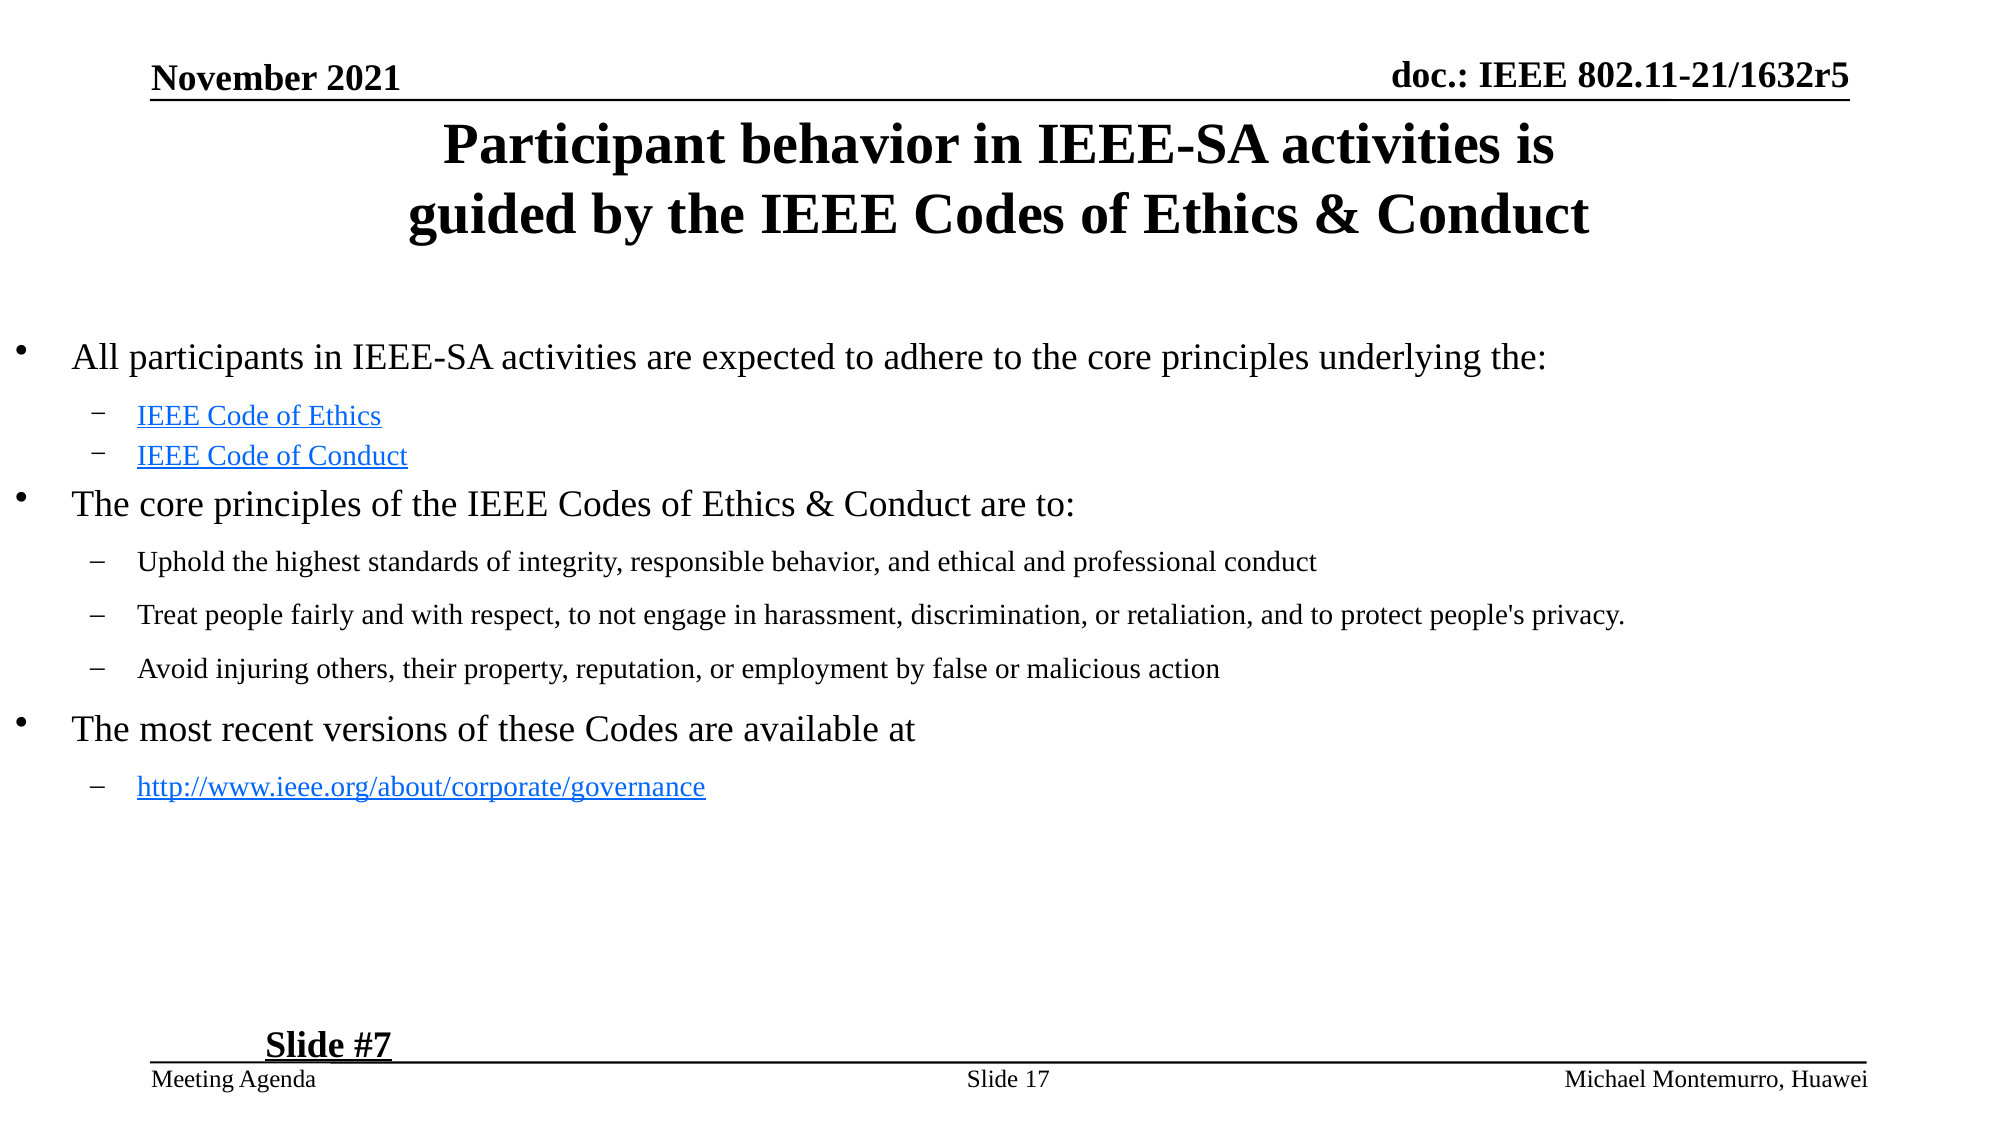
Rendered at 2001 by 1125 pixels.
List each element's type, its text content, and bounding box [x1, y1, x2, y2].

footer Michael Montemurro, Huawei [1266, 1061, 1869, 1093]
list All participants in IEEE-SA activities are expected to adhere to the core principles underlying the: IEEE Code of Ethics IEEE Code of Conduct The core principles of the IEEE Codes of Ethics & Conduct are to: Uphold the highest standards of integrity, responsible behavior, and ethical and professional conduct Treat people fairly and with respect, to not engage in harassment, discrimination, or retaliation, and to protect people's privacy. Avoid injuring others, their property, reputation, or employment by false or malicious action The most recent versions of these Codes are available at http://www.ieee.org/about/corporate/governance [0, 324, 1700, 1000]
text_box Participant behavior in IEEE-SA activities is guided by the IEEE Codes of Ethics & Conduct [362, 87, 1638, 263]
slide_number Slide 17 [964, 1061, 1053, 1093]
text_box Slide #7 [250, 1012, 407, 1073]
